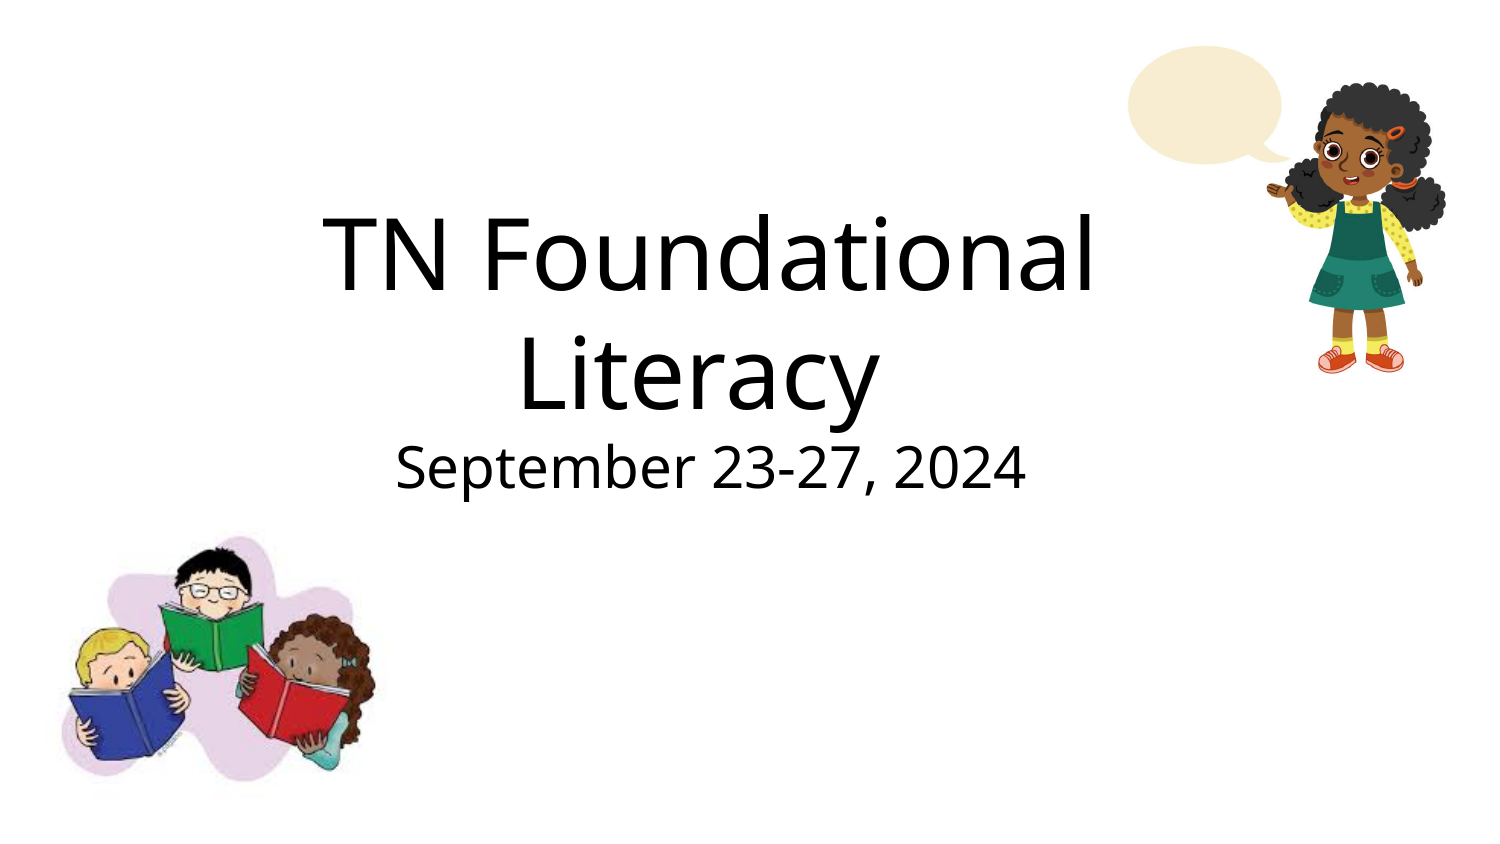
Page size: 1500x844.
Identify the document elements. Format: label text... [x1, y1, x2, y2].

picture [21, 506, 409, 806]
text_box TN Foundational Literacy September 23-27, 2024 [163, 182, 1259, 508]
picture [1127, 45, 1446, 374]
